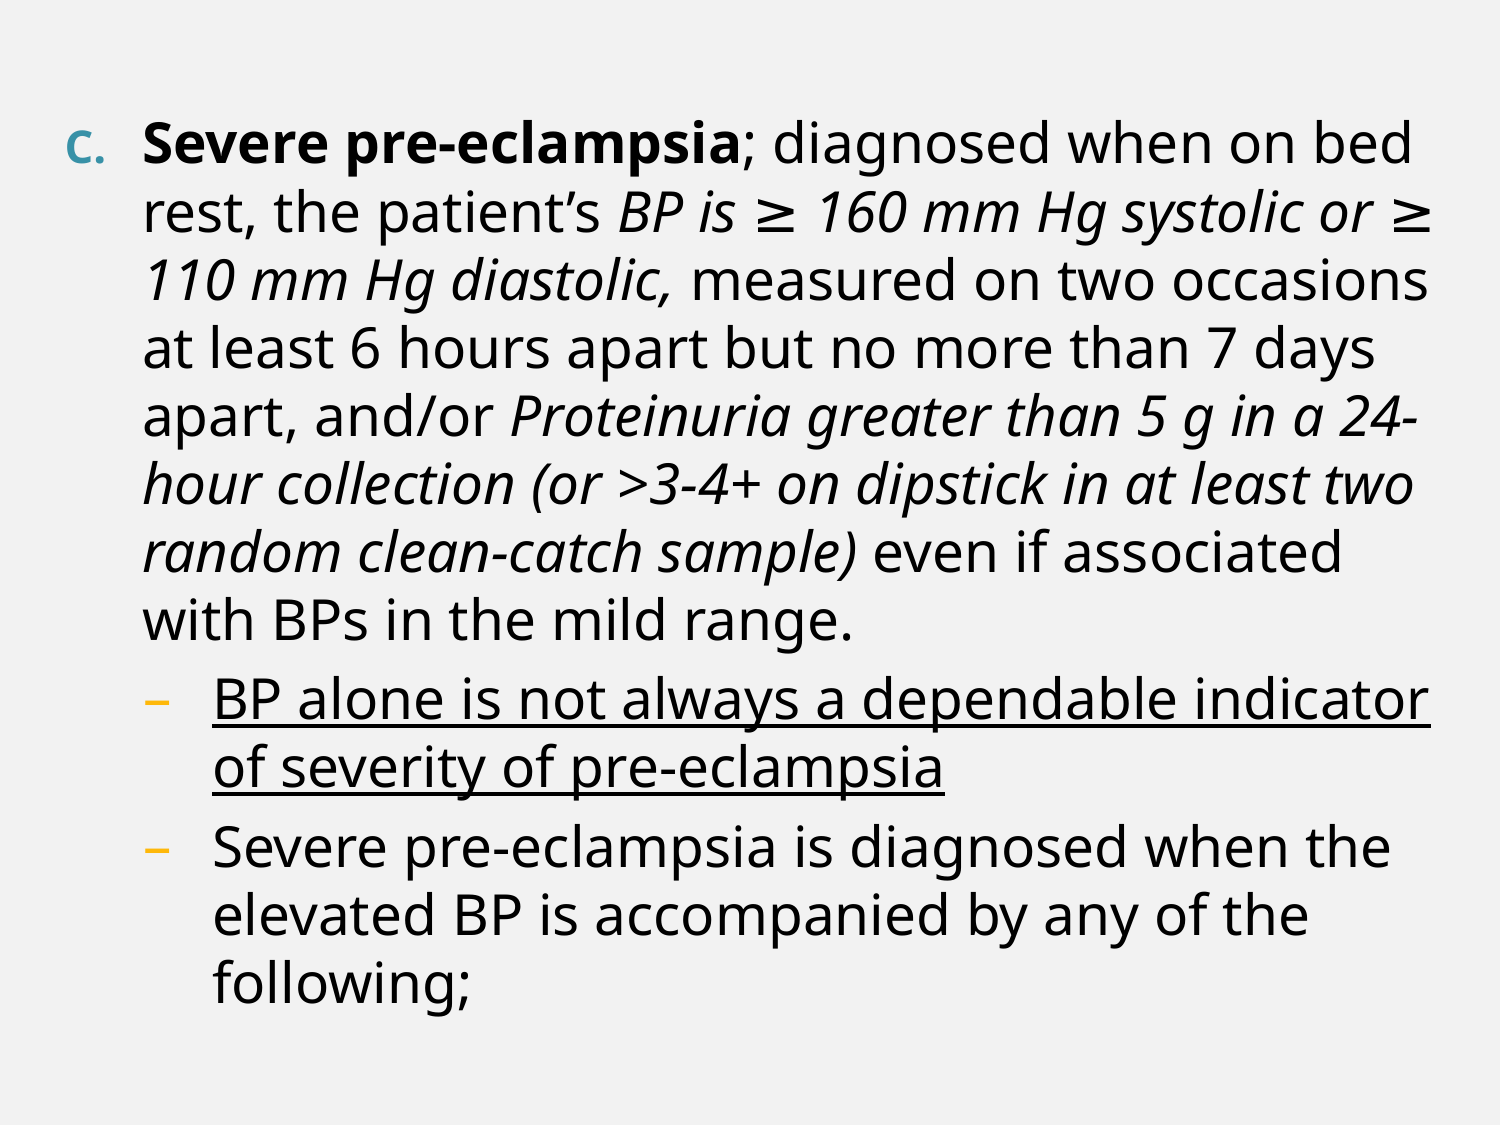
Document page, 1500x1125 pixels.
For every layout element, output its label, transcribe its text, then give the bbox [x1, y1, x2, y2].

list Severe pre-eclampsia; diagnosed when on bed rest, the patient’s BP is ≥ 160 mm Hg systolic or ≥ 110 mm Hg diastolic, measured on two occasions at least 6 hours apart but no more than 7 days apart, and/or Proteinuria greater than 5 g in a 24-hour collection (or >3-4+ on dipstick in at least two random clean-catch sample) even if associated with BPs in the mild range. BP alone is not always a dependable indicator of severity of pre-eclampsia Severe pre-eclampsia is diagnosed when the elevated BP is accompanied by any of the following; [37, 99, 1466, 1075]
